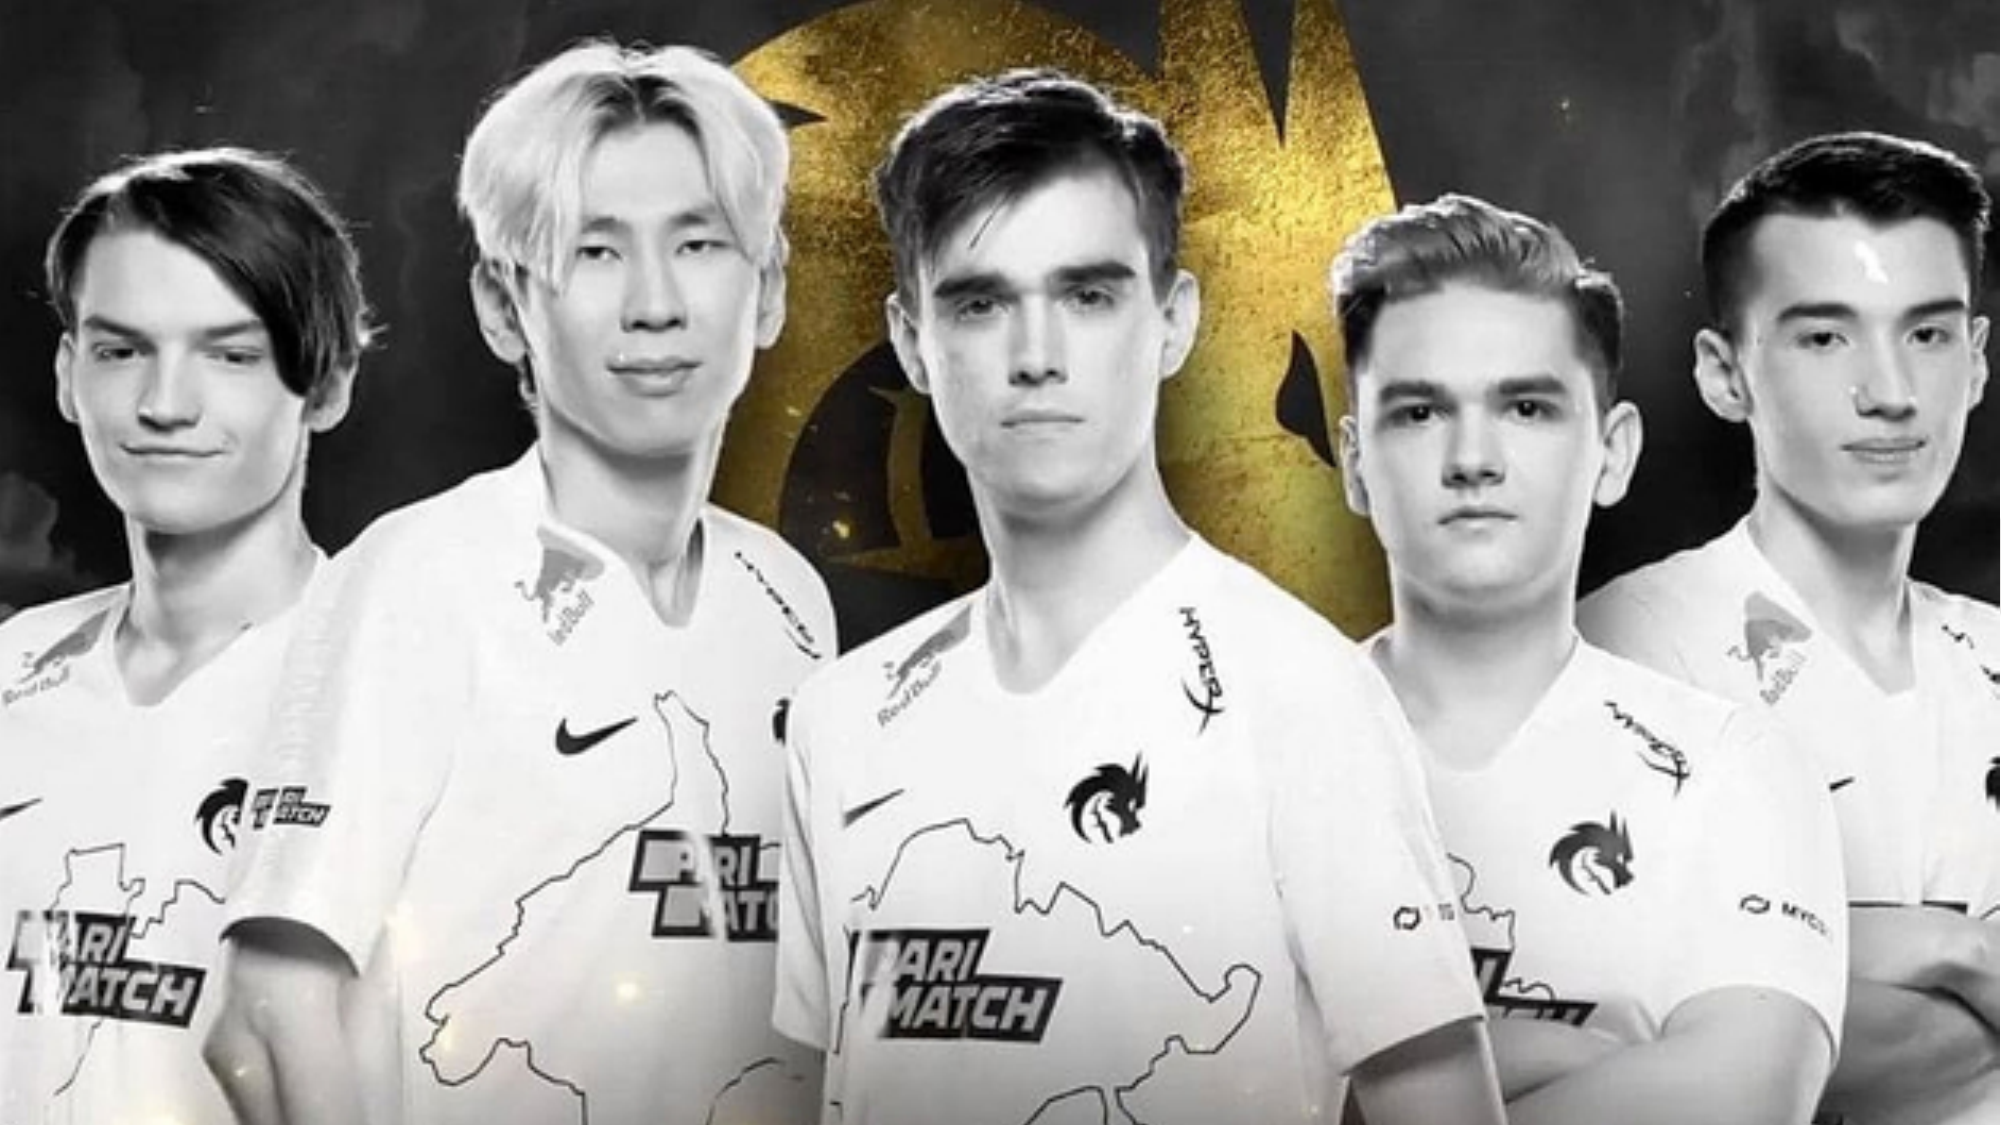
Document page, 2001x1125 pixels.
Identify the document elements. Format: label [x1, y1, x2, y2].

list [0, 0, 2000, 1125]
